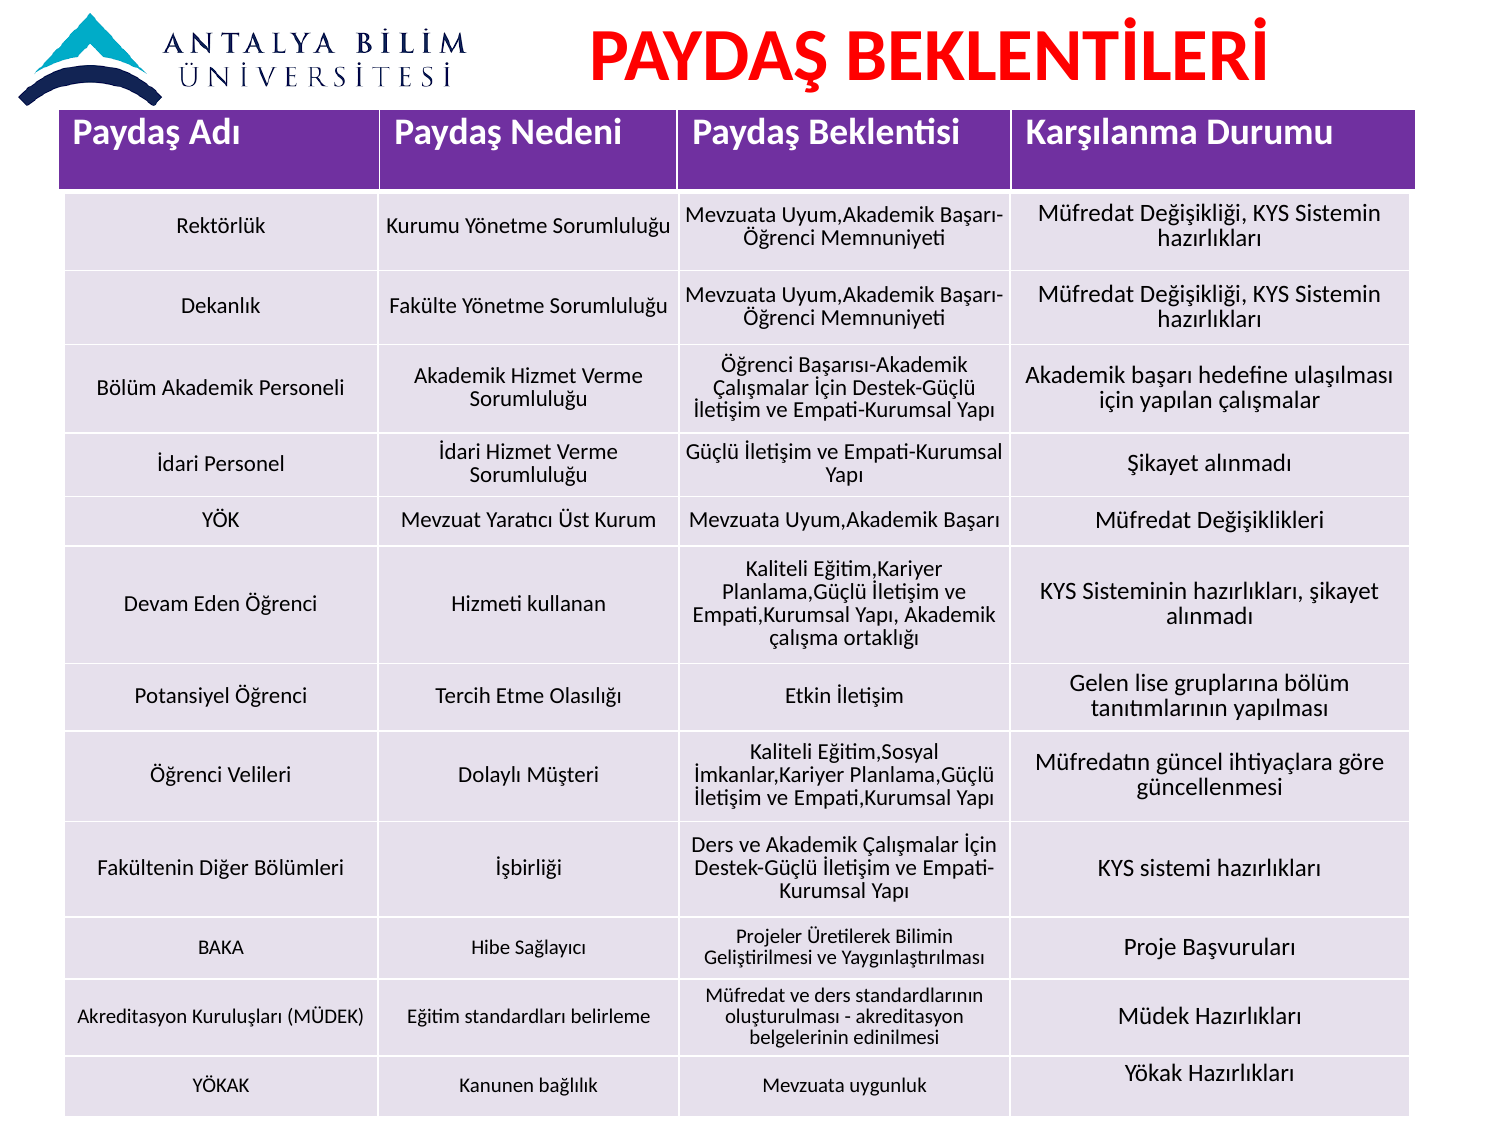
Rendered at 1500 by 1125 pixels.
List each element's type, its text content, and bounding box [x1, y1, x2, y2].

table_cell Mevzuata Uyum,Akademik Başarı [680, 497, 1009, 545]
table_cell Kanunen bağlılık [379, 1044, 678, 1094]
table_cell KYS Sisteminin hazırlıkları, şikayet alınmadı [1011, 547, 1409, 663]
table_cell Hizmeti kullanan [379, 547, 678, 663]
table_cell Etkin İletişim [680, 664, 1009, 730]
table_cell BAKA [65, 918, 377, 978]
table_cell Güçlü İletişim ve Empati-Kurumsal Yapı [680, 434, 1009, 496]
table_cell Müfredat Değişiklikleri [1011, 497, 1409, 545]
table_header Kurumu Yönetme Sorumluluğu [379, 194, 678, 270]
table_cell Fakülte Yönetme Sorumluluğu [379, 271, 678, 344]
picture [17, 11, 468, 106]
table_cell İşbirliği [379, 822, 678, 916]
table_cell Şikayet alınmadı [1011, 434, 1409, 496]
table_header Paydaş Adı [59, 114, 379, 189]
table_cell Mevzuata uygunluk [680, 1044, 1009, 1094]
table_cell Tercih Etme Olasılığı [379, 664, 678, 730]
table_cell Dekanlık [65, 271, 377, 344]
table_cell YÖK [65, 497, 377, 545]
table_cell Akademik başarı hedefine ulaşılması için yapılan çalışmalar [1011, 345, 1409, 432]
table_cell Yökak Hazırlıkları [1011, 1044, 1409, 1094]
text_box PAYDAŞ BEKLENTİLERİ [449, 0, 1412, 103]
table_header Müfredat Değişikliği, KYS Sistemin hazırlıkları [1011, 194, 1409, 270]
table_header Paydaş Nedeni [380, 110, 676, 189]
table_cell İdari Hizmet Verme Sorumluluğu [379, 434, 678, 496]
table_cell Müfredat ve ders standardlarının oluşturulması - akreditasyon belgelerinin edinilmesi [680, 980, 1009, 1042]
table_cell YÖKAK [65, 1044, 377, 1094]
table_cell Devam Eden Öğrenci [65, 547, 377, 663]
table_cell Müfredatın güncel ihtiyaçlara göre güncellenmesi [1011, 732, 1409, 821]
table_cell Potansiyel Öğrenci [65, 664, 377, 730]
table_header Mevzuata Uyum,Akademik Başarı-Öğrenci Memnuniyeti [680, 194, 1009, 270]
table_header Karşılanma Durumu [1012, 110, 1415, 189]
table_cell Hibe Sağlayıcı [379, 918, 678, 978]
table_cell Kaliteli Eğitim,Sosyal İmkanlar,Kariyer Planlama,Güçlü İletişim ve Empati,Kurumsal Yapı [680, 732, 1009, 821]
table_cell KYS sistemi hazırlıkları [1011, 822, 1409, 916]
table_cell Müfredat Değişikliği, KYS Sistemin hazırlıkları [1011, 271, 1409, 344]
table_cell Projeler Üretilerek Bilimin Geliştirilmesi ve Yaygınlaştırılması [680, 918, 1009, 978]
table_header Paydaş Beklentisi [678, 110, 1010, 189]
table_cell Akreditasyon Kuruluşları (MÜDEK) [65, 980, 377, 1042]
table_cell Dolaylı Müşteri [379, 732, 678, 821]
table_cell Mevzuat Yaratıcı Üst Kurum [379, 497, 678, 545]
table_cell Proje Başvuruları [1011, 918, 1409, 978]
table_cell Öğrenci Başarısı-Akademik Çalışmalar İçin Destek-Güçlü İletişim ve Empati-Kurumsal Yapı [680, 345, 1009, 432]
slide_number 6 [1074, 1042, 1425, 1103]
table_cell Eğitim standardları belirleme [379, 980, 678, 1042]
table_cell Mevzuata Uyum,Akademik Başarı-Öğrenci Memnuniyeti [680, 271, 1009, 344]
table_header Rektörlük [65, 194, 377, 270]
table_cell Kaliteli Eğitim,Kariyer Planlama,Güçlü İletişim ve Empati,Kurumsal Yapı, Akademik çalışma ortaklığı [680, 547, 1009, 663]
table_cell Öğrenci Velileri [65, 732, 377, 821]
table_cell Bölüm Akademik Personeli [65, 345, 377, 432]
table_cell İdari Personel [65, 434, 377, 496]
table_cell Akademik Hizmet Verme Sorumluluğu [379, 345, 678, 432]
table_cell Müdek Hazırlıkları [1011, 980, 1409, 1042]
table_cell Fakültenin Diğer Bölümleri [65, 822, 377, 916]
table_cell Ders ve Akademik Çalışmalar İçin Destek-Güçlü İletişim ve Empati-Kurumsal Yapı [680, 822, 1009, 916]
table_cell Gelen lise gruplarına bölüm tanıtımlarının yapılması [1011, 664, 1409, 730]
